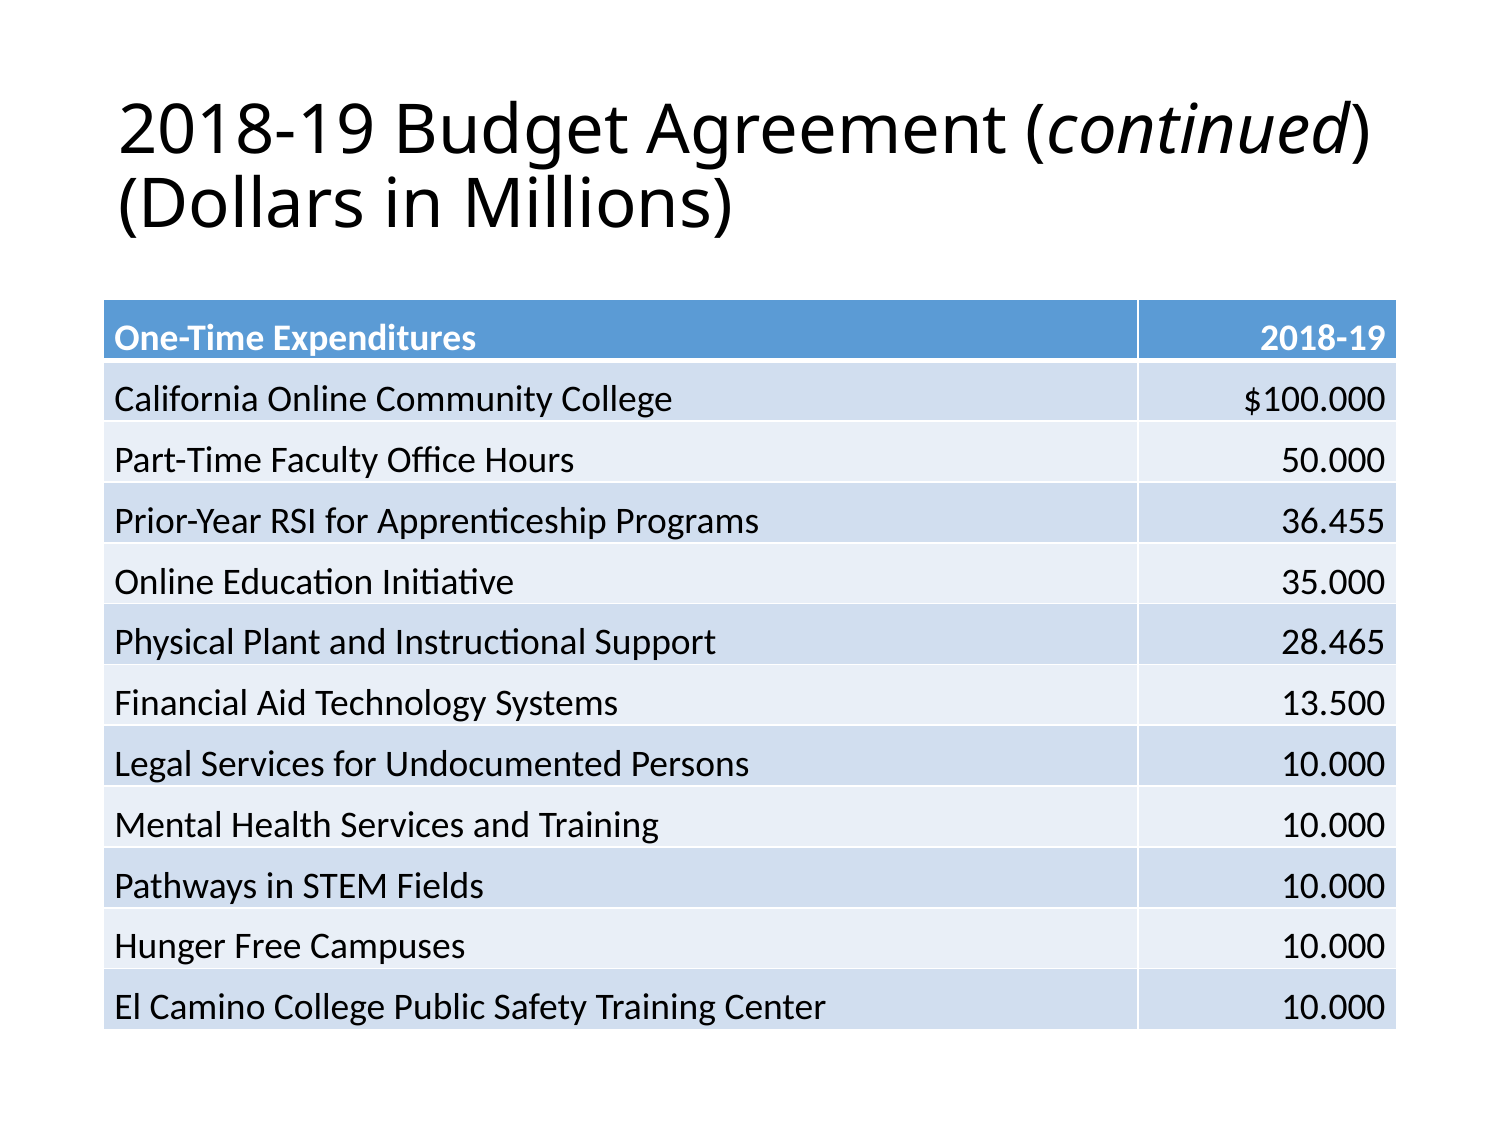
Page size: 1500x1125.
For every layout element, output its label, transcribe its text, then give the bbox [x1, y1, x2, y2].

table_cell Prior-Year RSI for Apprenticeship Programs [104, 483, 1137, 542]
table_cell 10.000 [1139, 726, 1396, 785]
table_cell Part-Time Faculty Office Hours [104, 422, 1137, 481]
table_cell Physical Plant and Instructional Support [104, 604, 1137, 664]
table_cell Financial Aid Technology Systems [104, 665, 1137, 724]
table_cell El Camino College Public Safety Training Center [104, 969, 1137, 1029]
table_header 2018-19 [1139, 300, 1396, 358]
table_cell Legal Services for Undocumented Persons [104, 726, 1137, 785]
table_cell 10.000 [1139, 848, 1396, 907]
table_cell California Online Community College [104, 363, 1137, 420]
table_header One-Time Expenditures [104, 300, 1137, 358]
table_cell 50.000 [1139, 422, 1396, 481]
table_cell 10.000 [1139, 909, 1396, 968]
table_cell 10.000 [1139, 969, 1396, 1029]
title 2018-19 Budget Agreement (continued) (Dollars in Millions) [103, 59, 1397, 278]
table_cell Mental Health Services and Training [104, 787, 1137, 846]
table_cell 28.465 [1139, 604, 1396, 664]
table_cell Pathways in STEM Fields [104, 848, 1137, 907]
table_cell Online Education Initiative [104, 544, 1137, 603]
table_cell 13.500 [1139, 665, 1396, 724]
table_cell Hunger Free Campuses [104, 909, 1137, 968]
table_cell $100.000 [1139, 363, 1396, 420]
table_cell 35.000 [1139, 544, 1396, 603]
table_cell 36.455 [1139, 483, 1396, 542]
table_cell 10.000 [1139, 787, 1396, 846]
